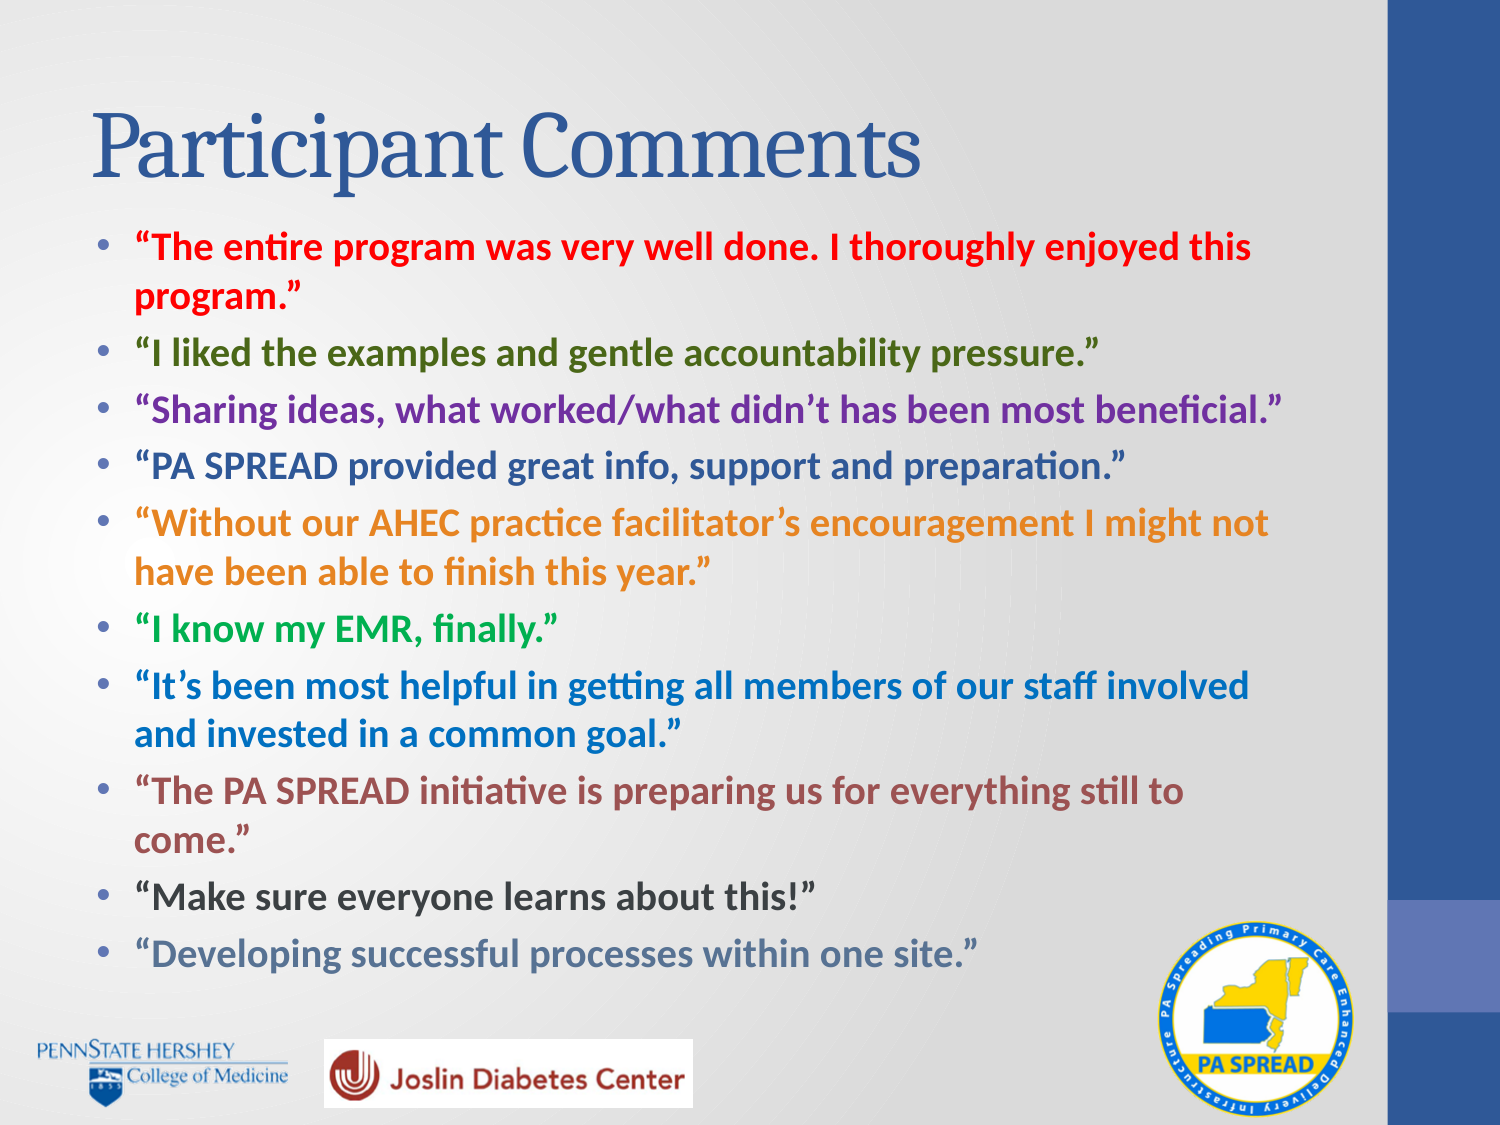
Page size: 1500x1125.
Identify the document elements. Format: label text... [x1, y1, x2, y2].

picture [324, 1039, 693, 1108]
picture [37, 1037, 288, 1110]
list “The entire program was very well done. I thoroughly enjoyed this program.” “I liked the examples and gentle accountability pressure.” “Sharing ideas, what worked/what didn’t has been most beneficial.” “PA SPREAD provided great info, support and preparation.” “Without our AHEC practice facilitator’s encouragement I might not have been able to finish this year.” “I know my EMR, finally.” “It’s been most helpful in getting all members of our staff involved and invested in a common goal.” “The PA SPREAD initiative is preparing us for everything still to come.” “Make sure everyone learns about this!” “Developing successful processes within one site.” [62, 212, 1313, 1013]
picture [1149, 913, 1360, 1125]
title Participant Comments [75, 45, 1325, 233]
